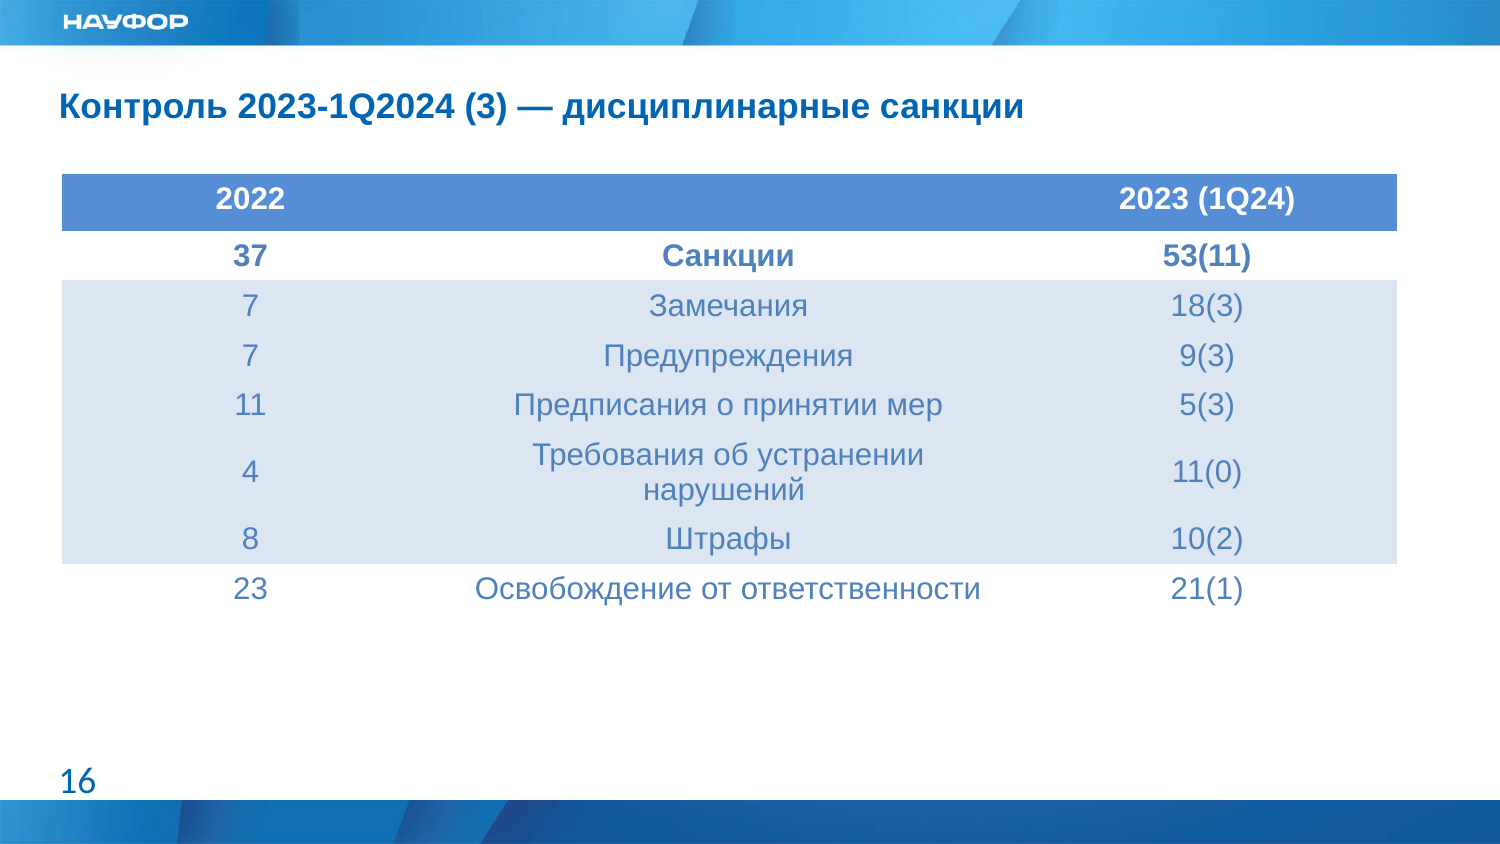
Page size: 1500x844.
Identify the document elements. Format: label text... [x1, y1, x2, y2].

table_cell Санкции [439, 231, 1018, 280]
table_cell 53(11) [1018, 231, 1397, 280]
table_cell 8 [62, 514, 439, 564]
table_header 2023 (1Q24) [1018, 174, 1397, 231]
table_cell 11(0) [1018, 430, 1397, 514]
picture [0, 0, 1500, 844]
table_cell 10(2) [1018, 514, 1397, 564]
table_cell 4 [62, 430, 439, 514]
table_cell 11 [62, 380, 439, 430]
text_box Контроль 2023-1Q2024 (3) — дисциплинарные санкции [58, 67, 1087, 124]
table_header [439, 174, 1018, 231]
table_cell 5(3) [1018, 380, 1397, 430]
table_cell 7 [62, 330, 439, 380]
table_cell 7 [62, 280, 439, 330]
table_cell Штрафы [439, 514, 1018, 564]
table_cell 9(3) [1018, 330, 1397, 380]
table_cell Требования об устранении нарушений [439, 430, 1018, 514]
table_cell 21(1) [1018, 564, 1397, 614]
table_header 2022 [62, 174, 439, 231]
table_cell 18(3) [1018, 280, 1397, 330]
table_cell Предписания о принятии мер [439, 380, 1018, 430]
table_cell 37 [62, 231, 439, 280]
table_cell Освобождение от ответственности [439, 564, 1018, 614]
table_cell 23 [62, 564, 439, 614]
table_cell Замечания [439, 280, 1018, 330]
table_cell Предупреждения [439, 330, 1018, 380]
